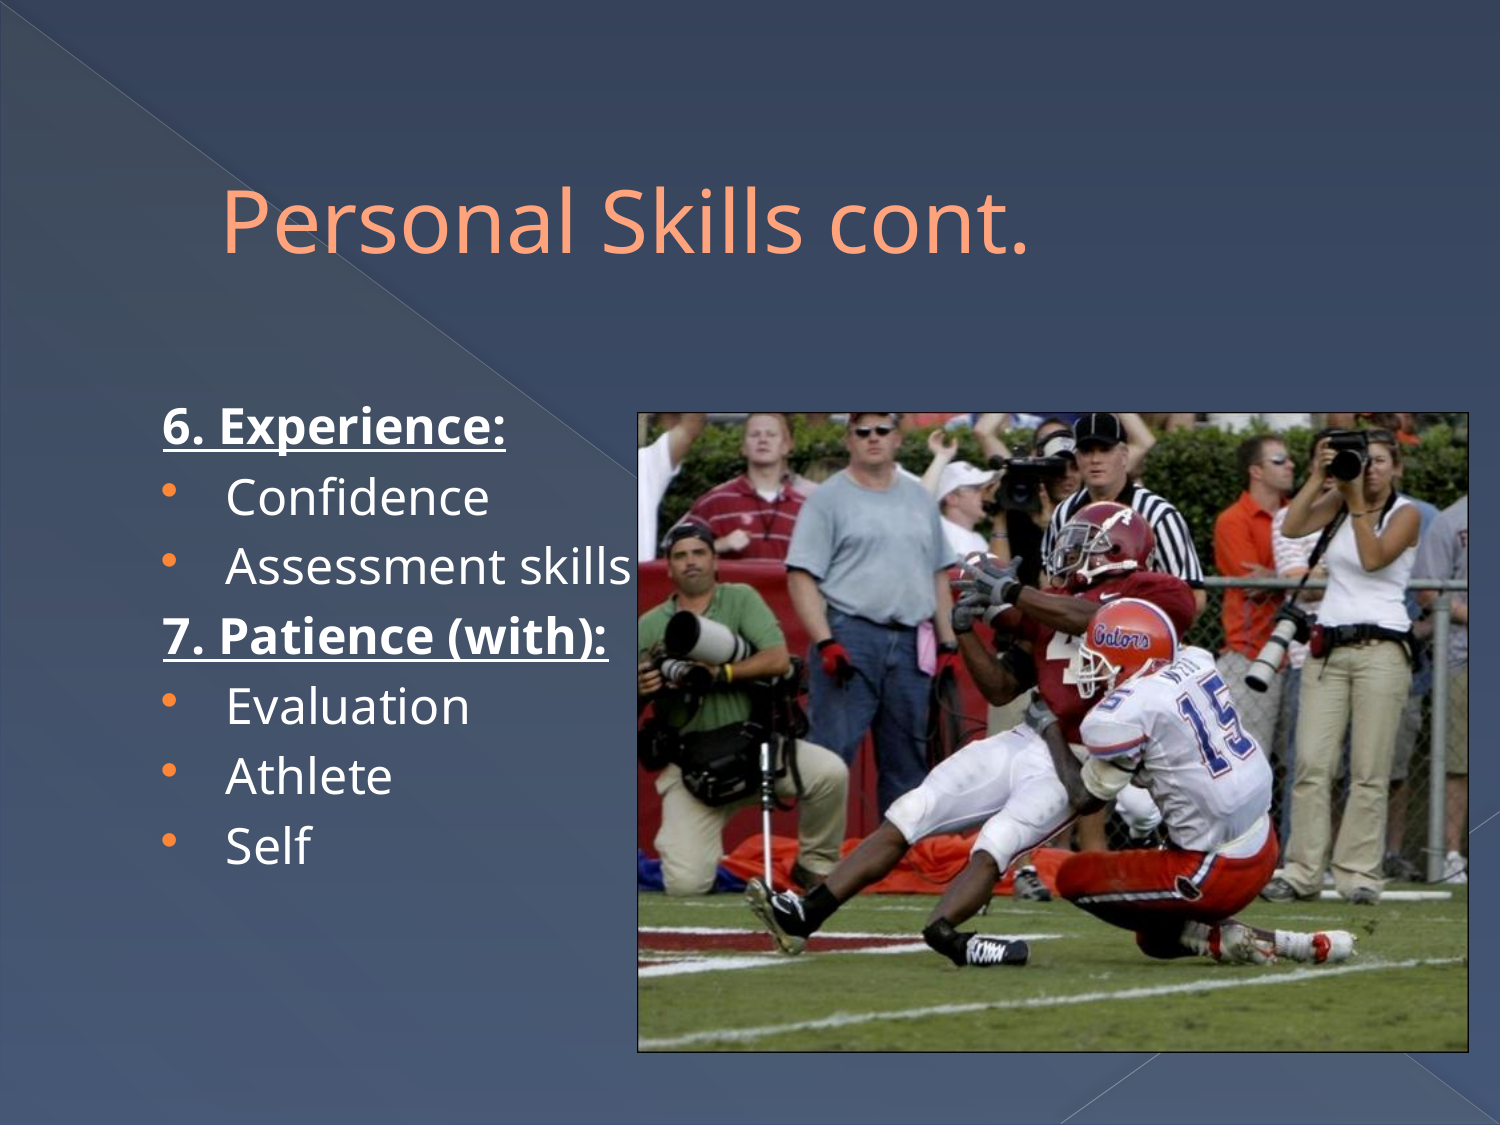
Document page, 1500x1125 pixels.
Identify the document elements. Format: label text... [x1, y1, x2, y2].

picture [637, 412, 1469, 1053]
title Personal Skills cont. [125, 125, 1425, 313]
list 6. Experience: Confidence Assessment skills 7. Patience (with): Evaluation Athlete Self [137, 387, 756, 999]
